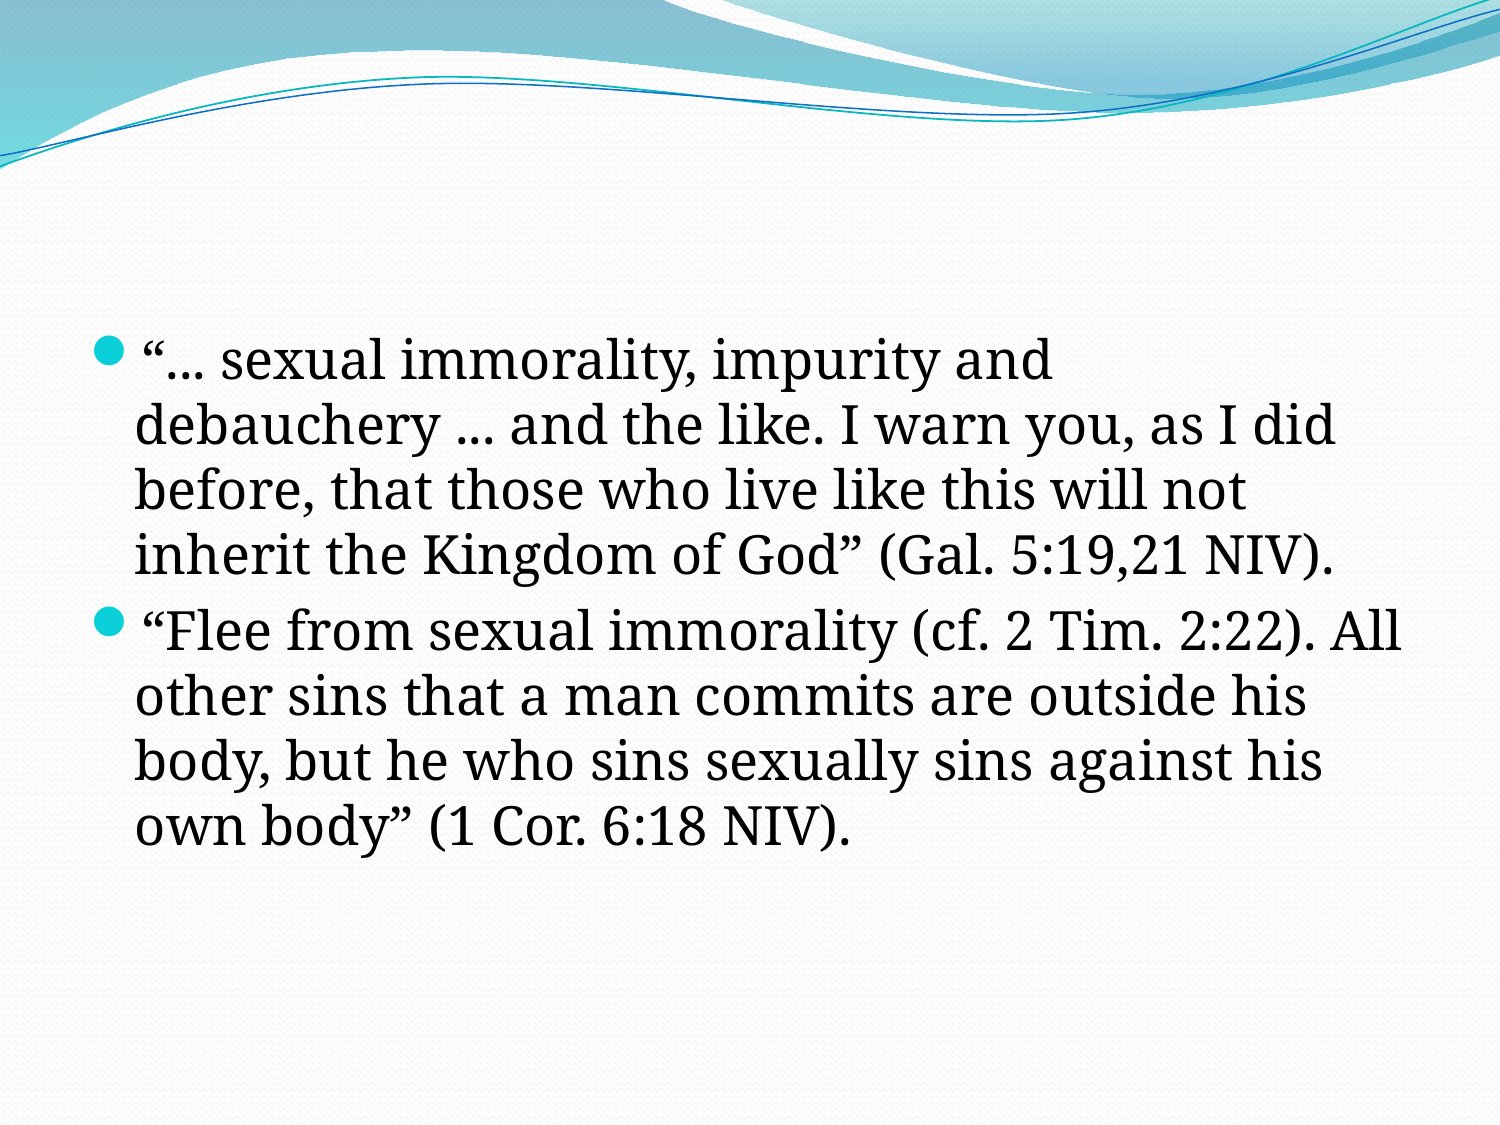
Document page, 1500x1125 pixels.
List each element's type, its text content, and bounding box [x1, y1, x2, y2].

list “... sexual immorality, impurity and debauchery ... and the like. I warn you, as I did before, that those who live like this will not inherit the Kingdom of God” (Gal. 5:19,21 NIV). “Flee from sexual immorality (cf. 2 Tim. 2:22). All other sins that a man commits are outside his body, but he who sins sexually sins against his own body” (1 Cor. 6:18 NIV). [75, 317, 1425, 1038]
